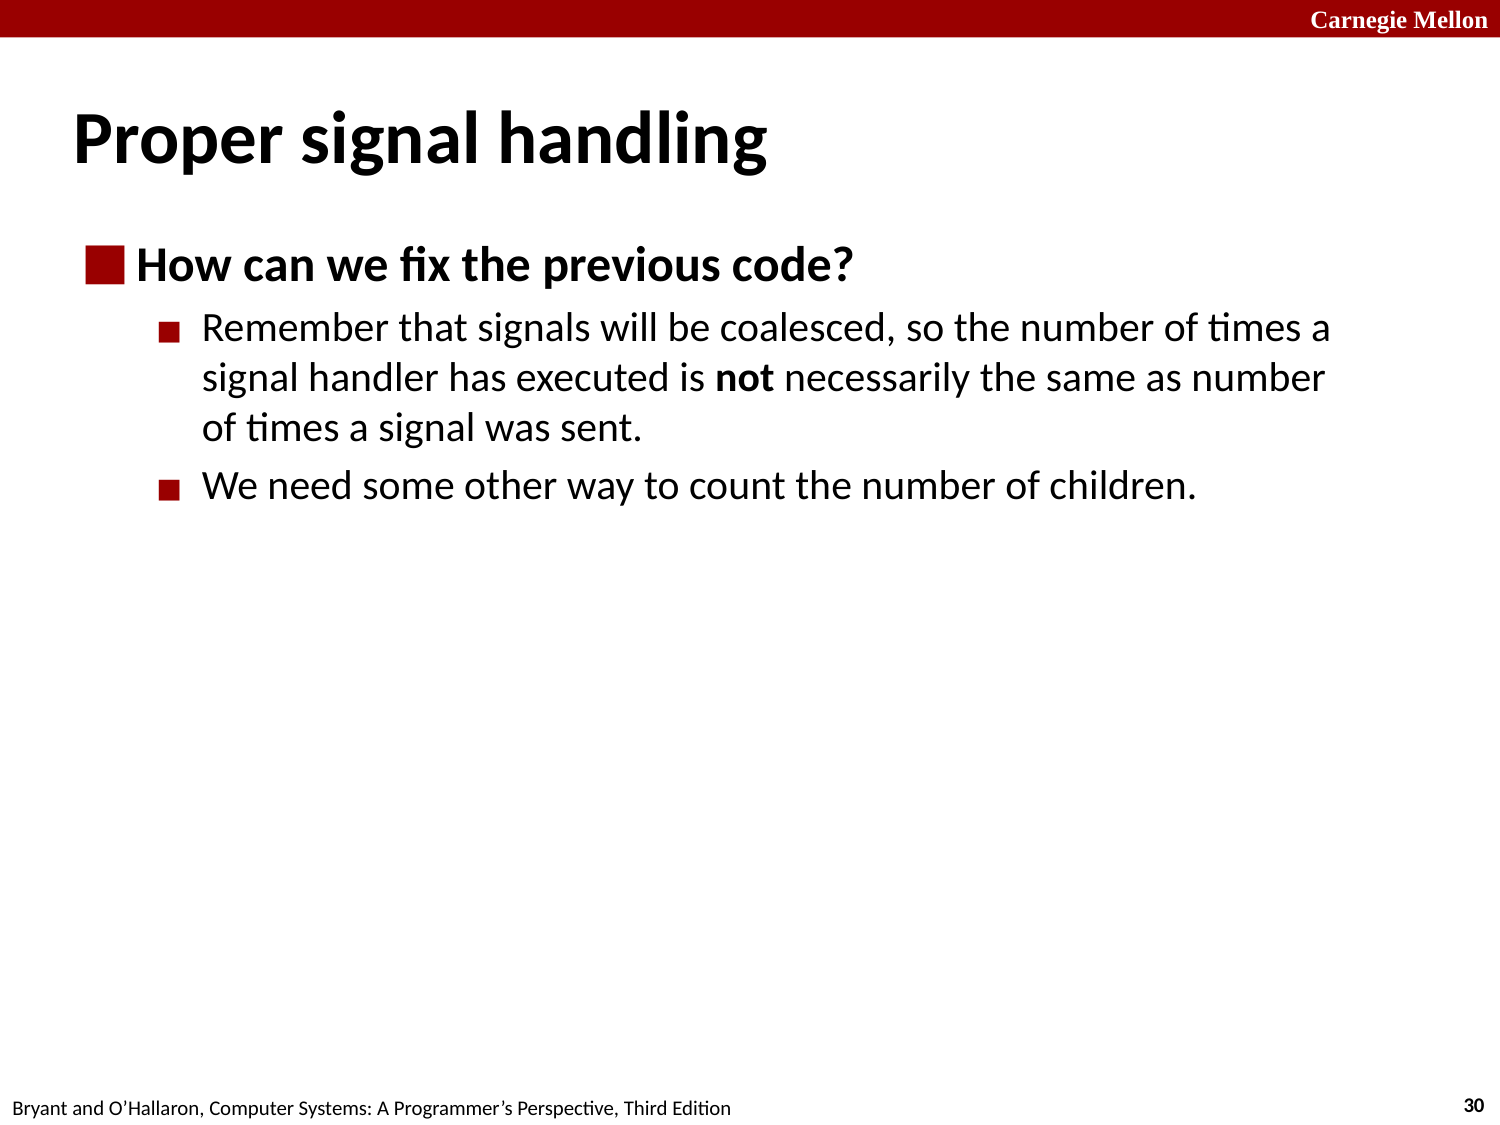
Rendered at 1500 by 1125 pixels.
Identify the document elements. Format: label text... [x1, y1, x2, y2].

list How can we fix the previous code? Remember that signals will be coalesced, so the number of times a signal handler has executed is not necessarily the same as number of times a signal was sent. We need some other way to count the number of children. [65, 223, 1361, 1040]
title Proper signal handling [58, 71, 1304, 197]
